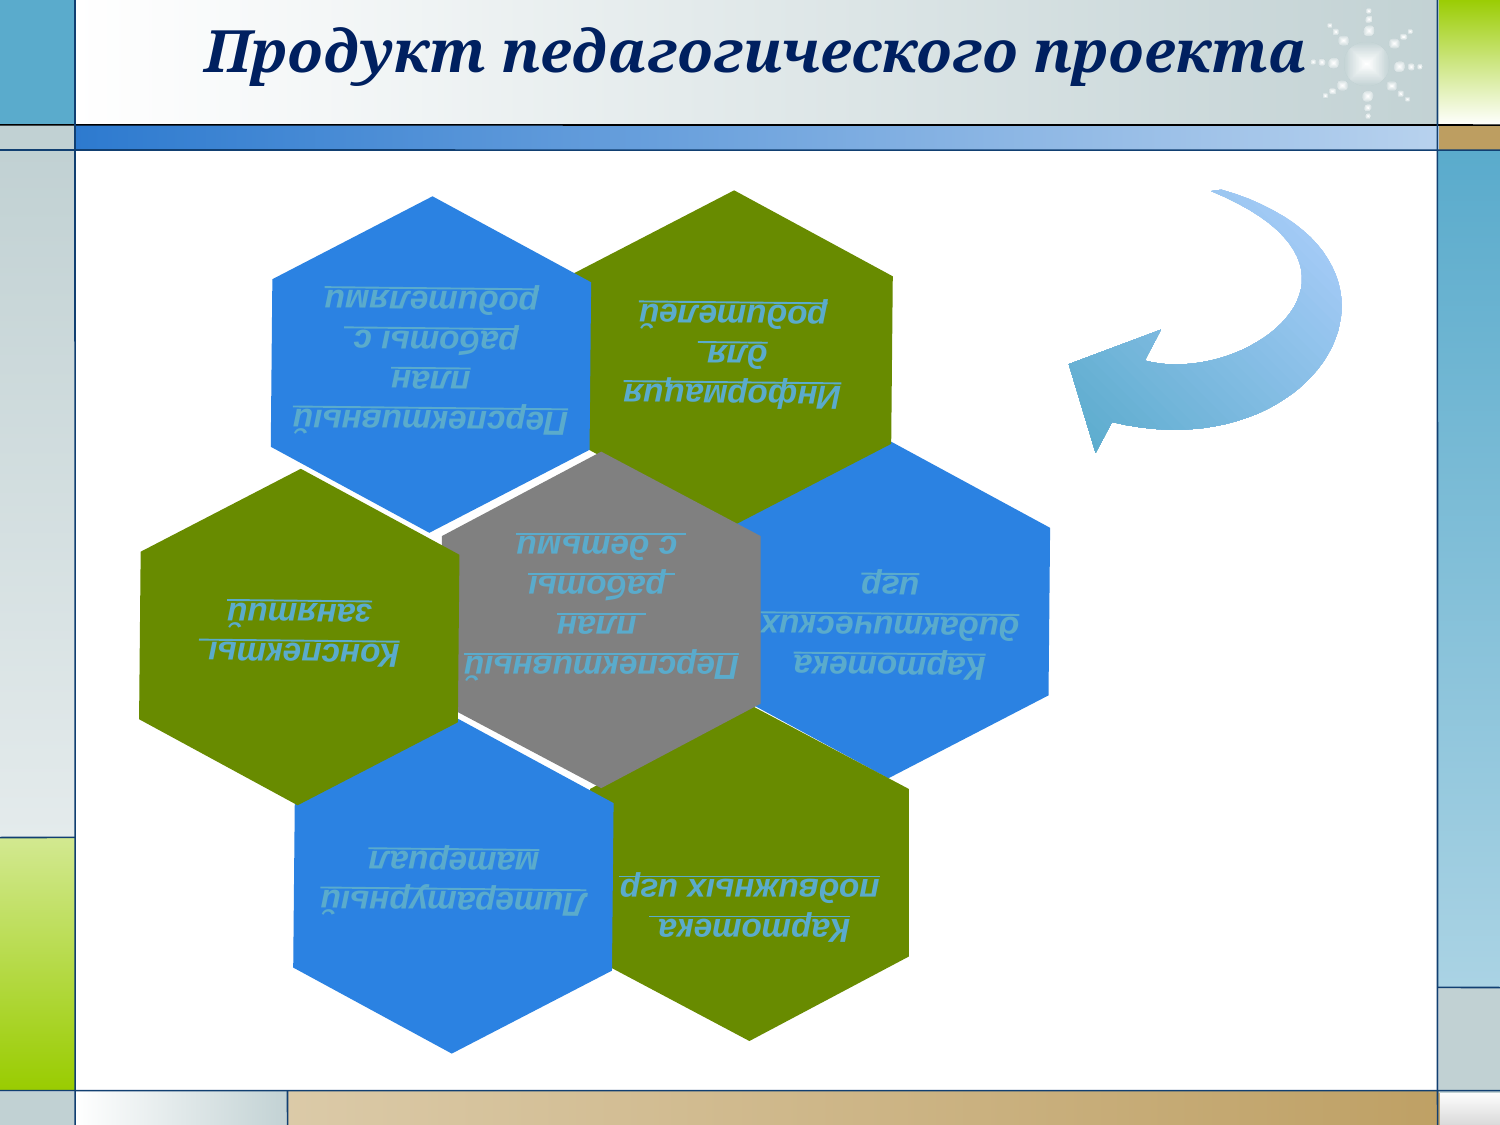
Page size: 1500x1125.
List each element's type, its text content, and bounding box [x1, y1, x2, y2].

text_box Продукт педагогического проекта [88, 7, 1424, 92]
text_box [139, 190, 1050, 1054]
text_box [1068, 189, 1342, 453]
